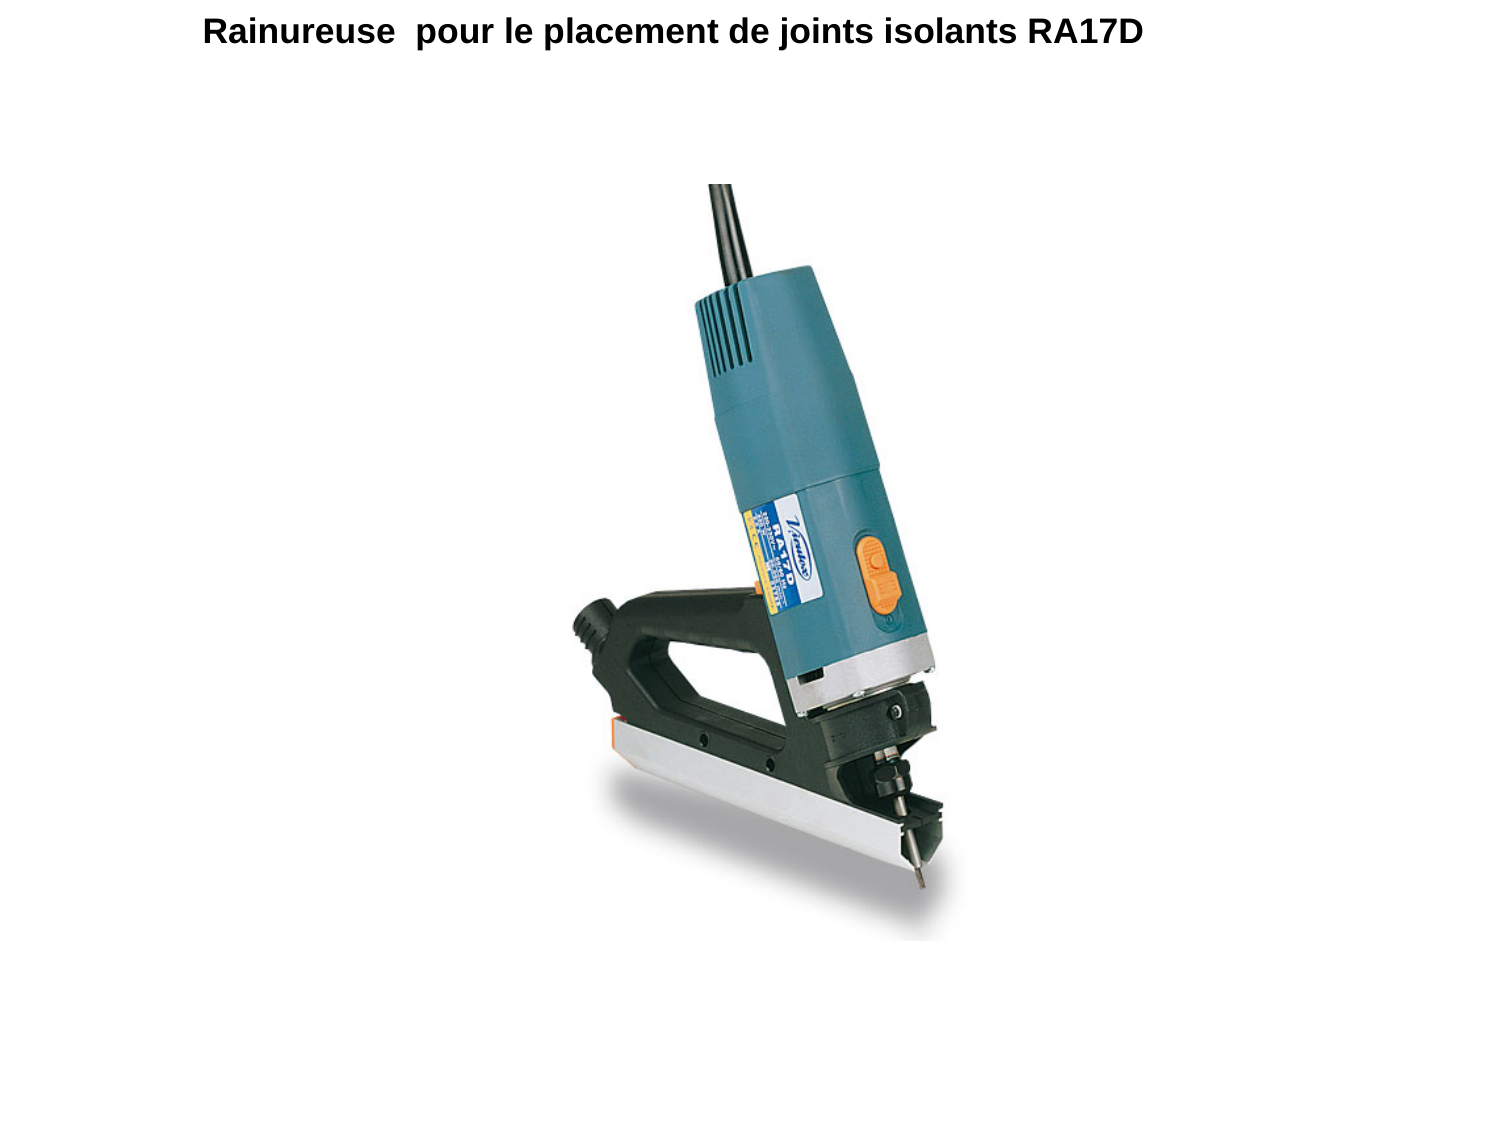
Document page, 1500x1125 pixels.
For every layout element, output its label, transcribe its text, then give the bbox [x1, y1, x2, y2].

text_box Rainureuse pour le placement de joints isolants RA17D [187, 0, 1500, 58]
picture [277, 184, 1223, 941]
